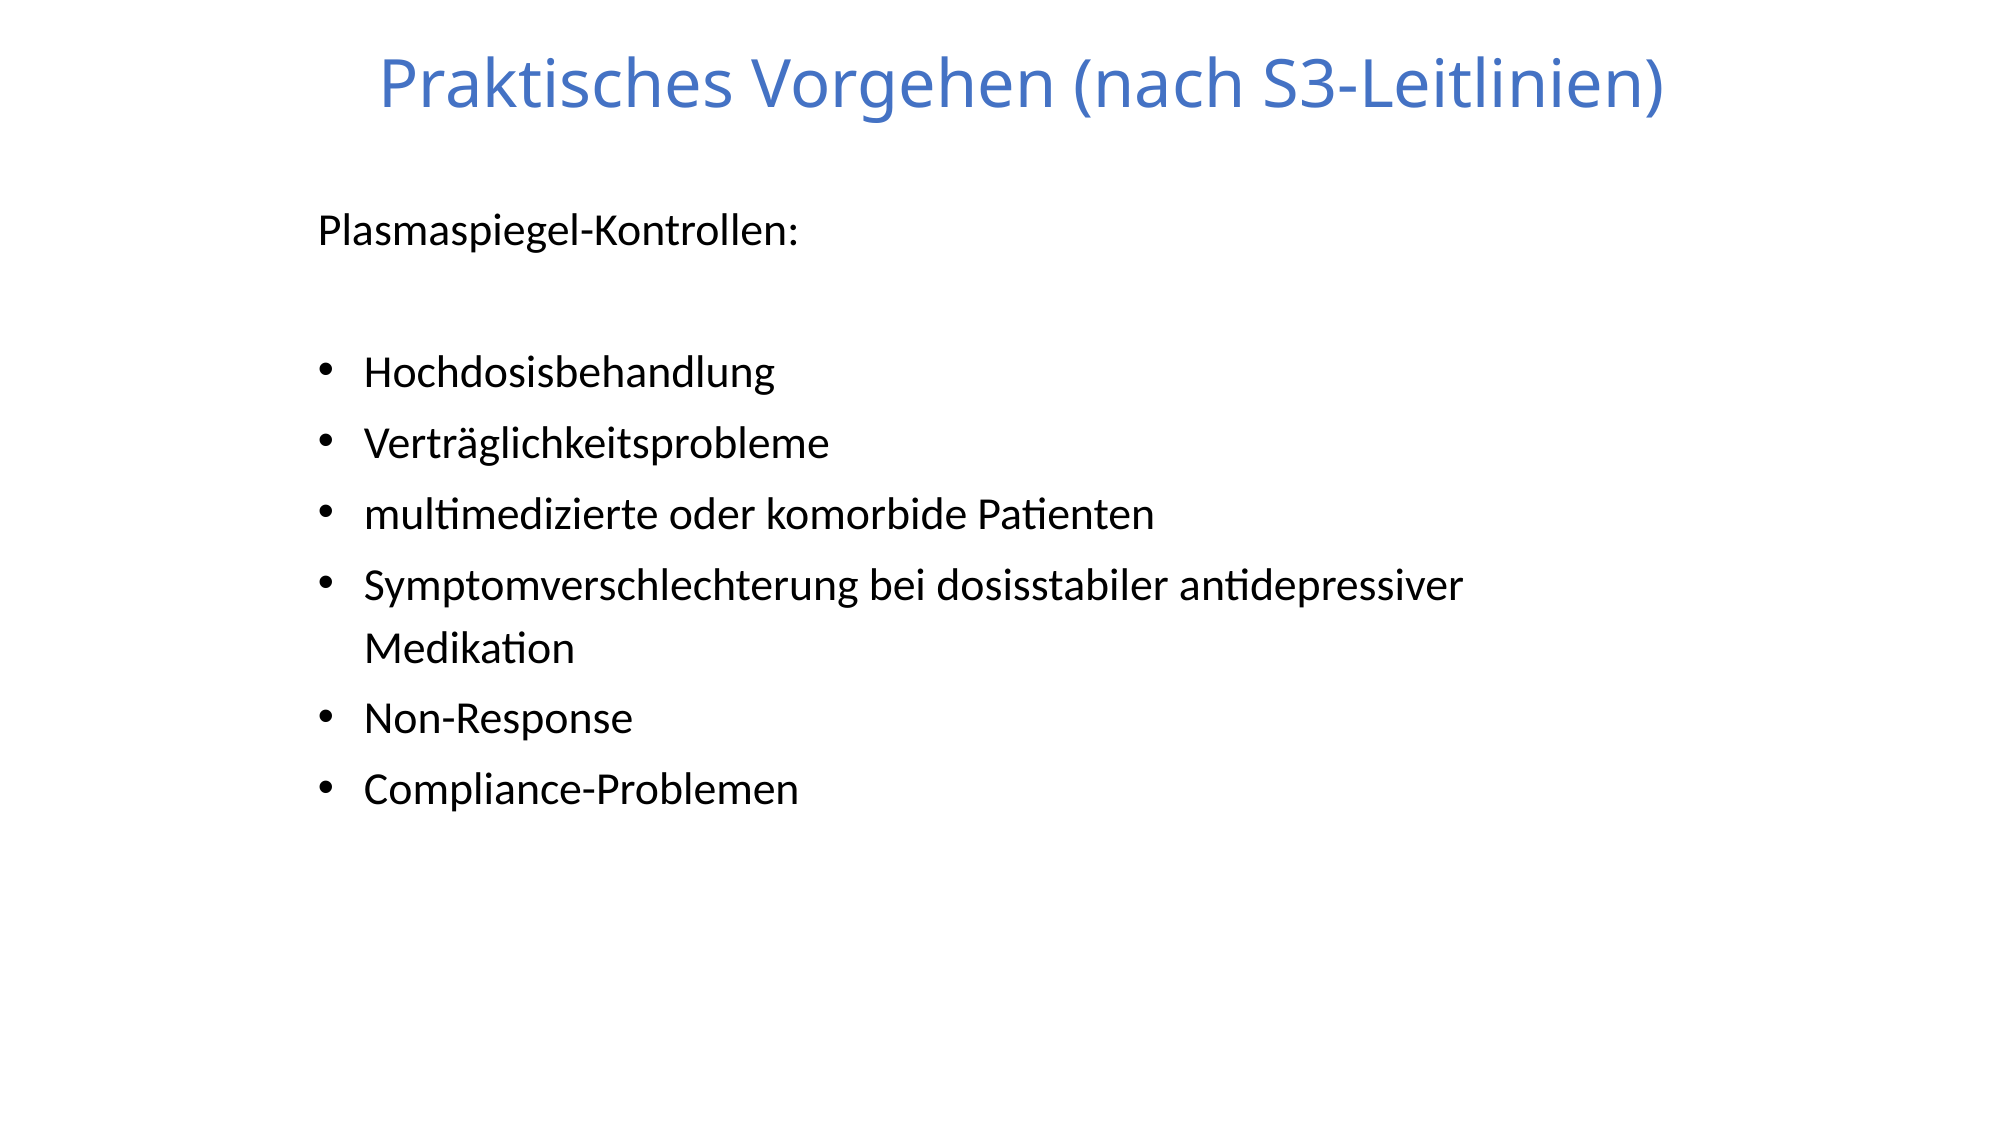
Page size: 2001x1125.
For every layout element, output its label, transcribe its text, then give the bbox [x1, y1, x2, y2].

text_box Praktisches Vorgehen (nach S3-Leitlinien) [363, 42, 1690, 130]
text_box Plasmaspiegel-Kontrollen: Hochdosisbehandlung Verträglichkeitsprobleme multimedizierte oder komorbide Patienten Symptomverschlechterung bei dosisstabiler antidepressiver Medikation Non-Response Compliance-Problemen [303, 184, 1697, 822]
